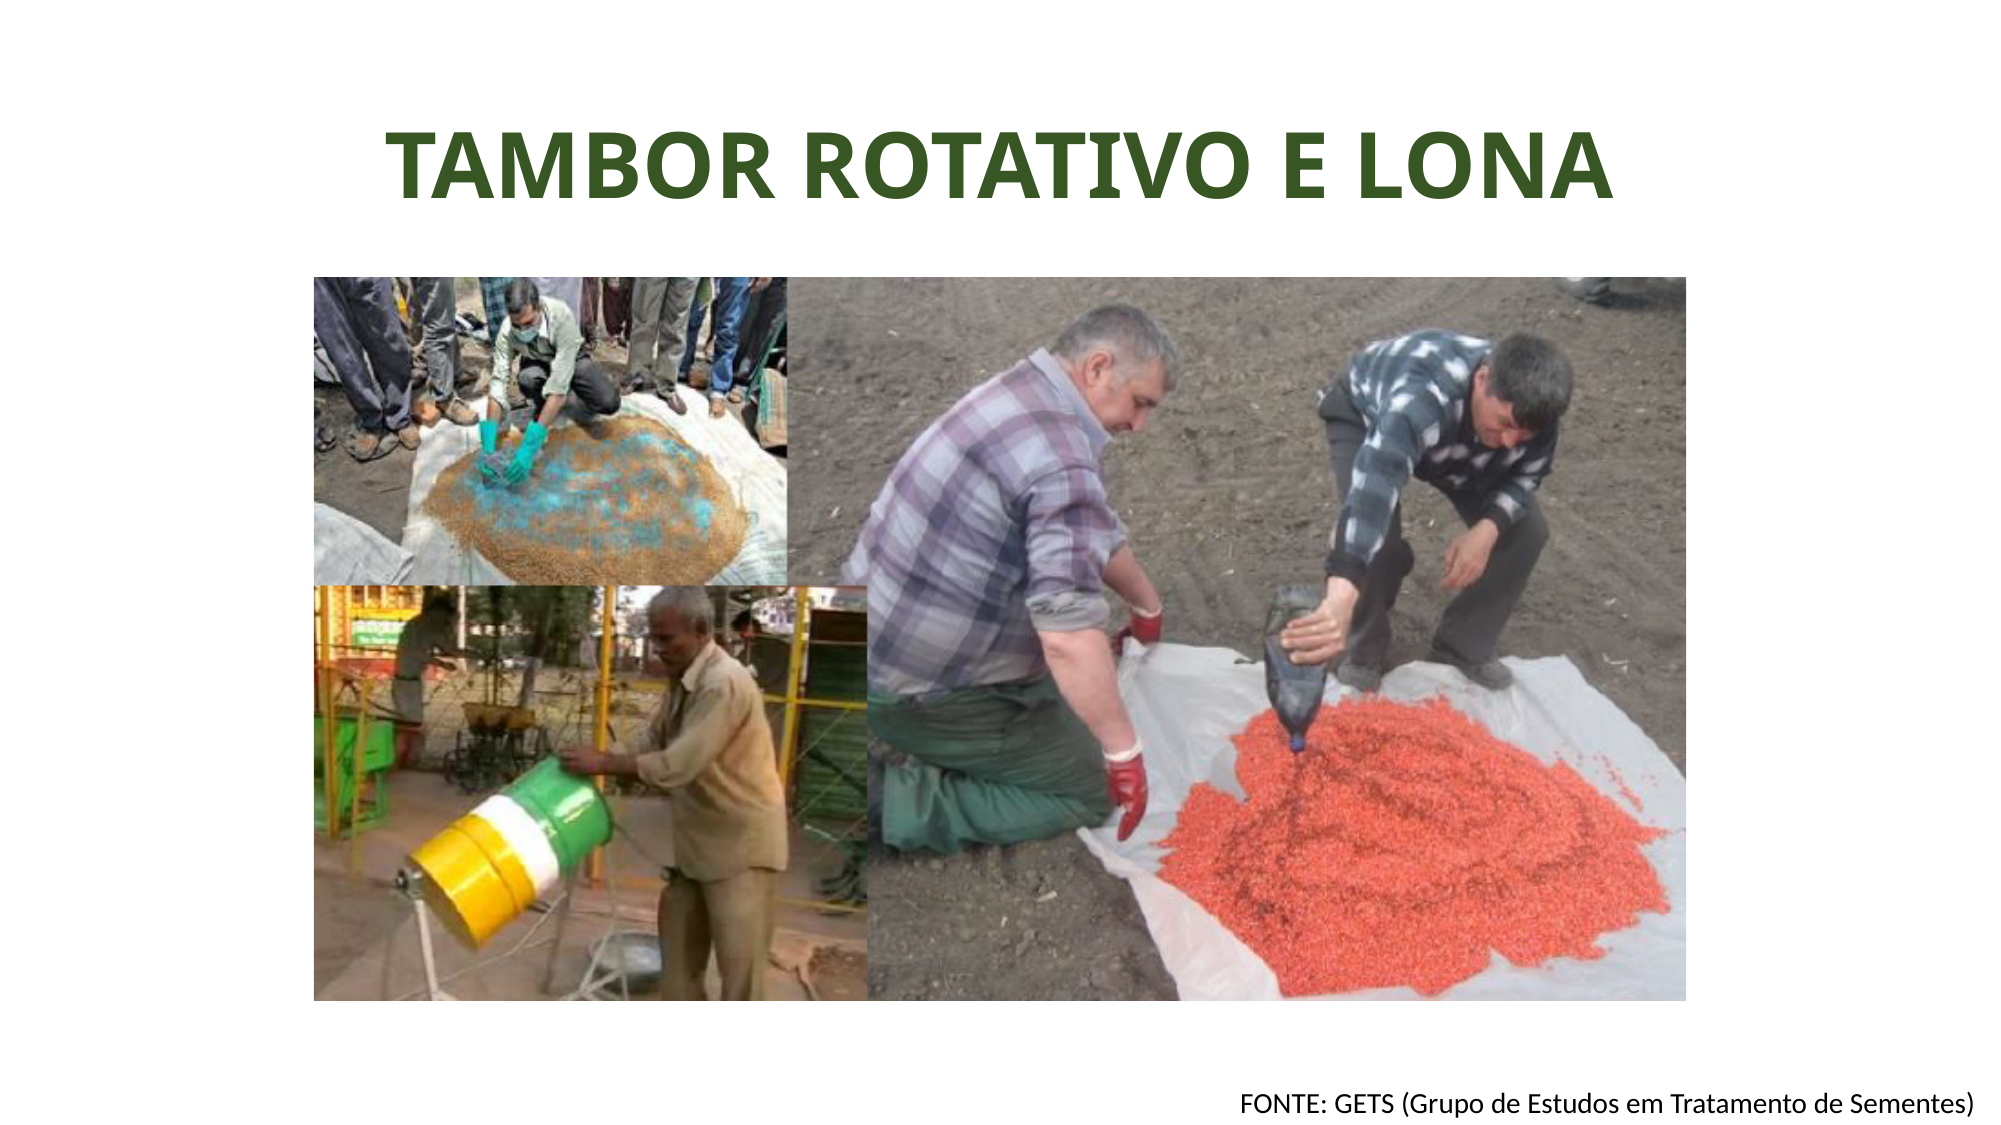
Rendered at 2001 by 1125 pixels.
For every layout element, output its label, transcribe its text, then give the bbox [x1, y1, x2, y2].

text_box FONTE: GETS (Grupo de Estudos em Tratamento de Sementes) [1225, 1077, 2000, 1125]
picture [313, 277, 1687, 1001]
title TAMBOR ROTATIVO E LONA [137, 59, 1863, 278]
